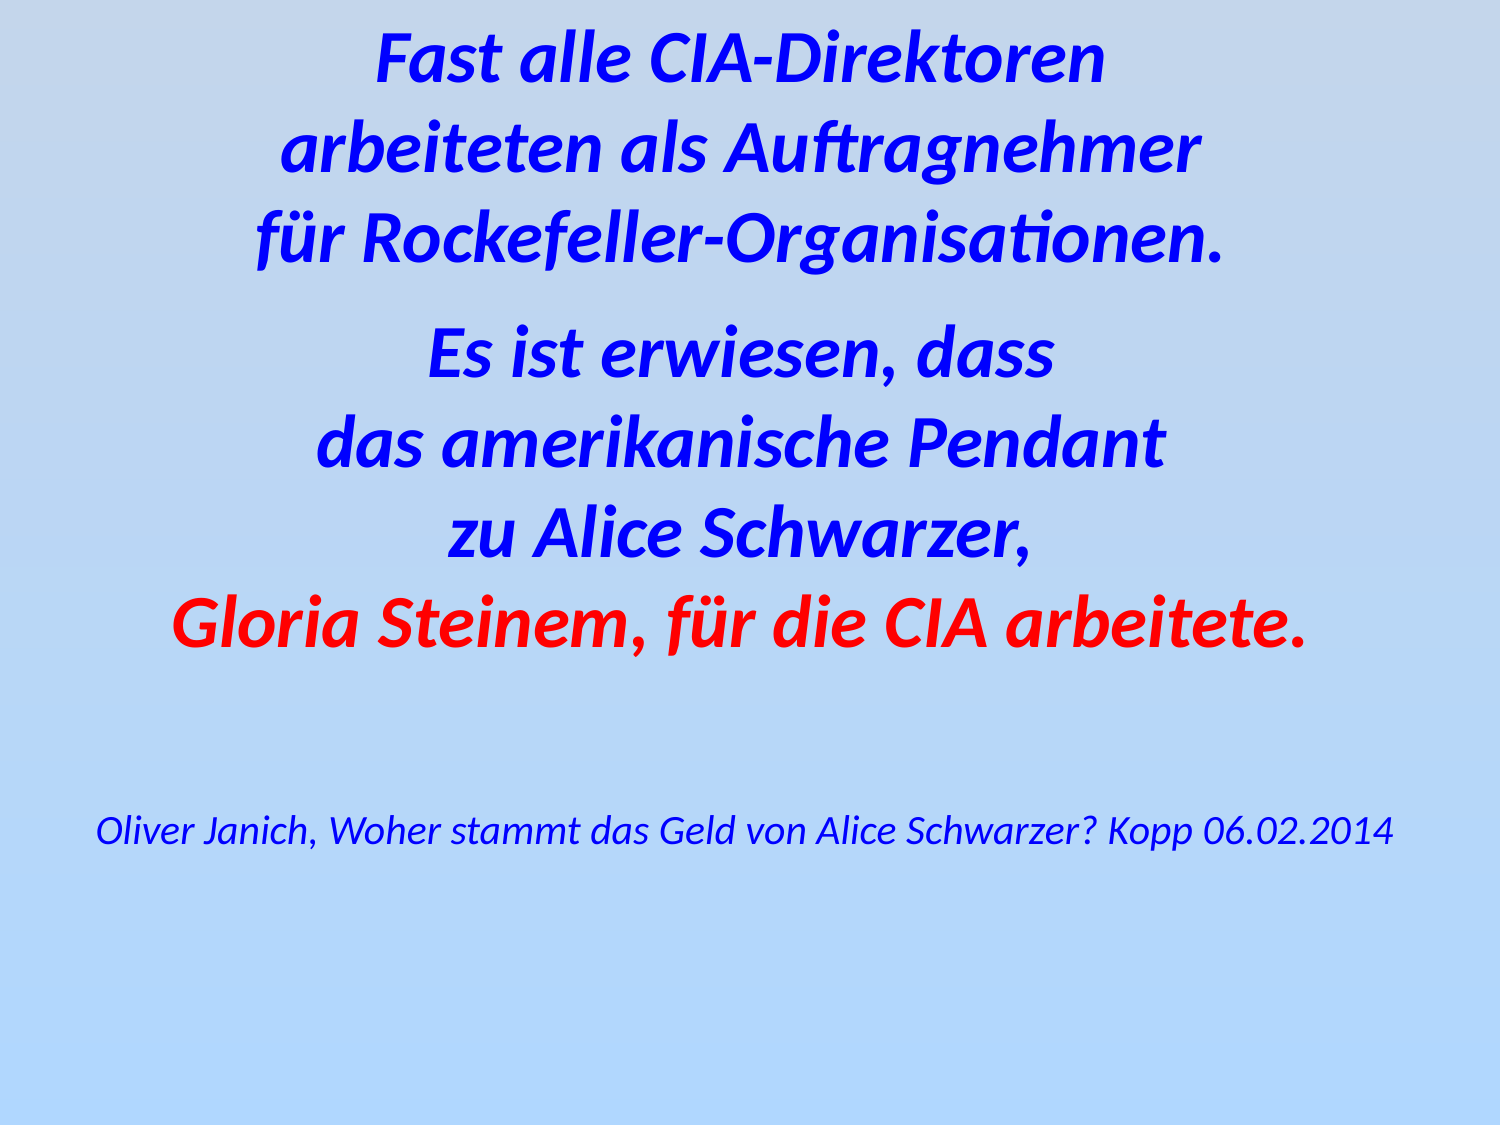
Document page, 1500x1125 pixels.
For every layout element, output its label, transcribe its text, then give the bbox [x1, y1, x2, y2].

text_box Fast alle CIA-Direktoren arbeiteten als Auftragnehmer für Rockefeller-Organisationen. Es ist erwiesen, dass das amerikanische Pendant zu Alice Schwarzer, Gloria Steinem, für die CIA arbeitete. Oliver Janich, Woher stammt das Geld von Alice Schwarzer? Kopp 06.02.2014 [0, 0, 1500, 860]
